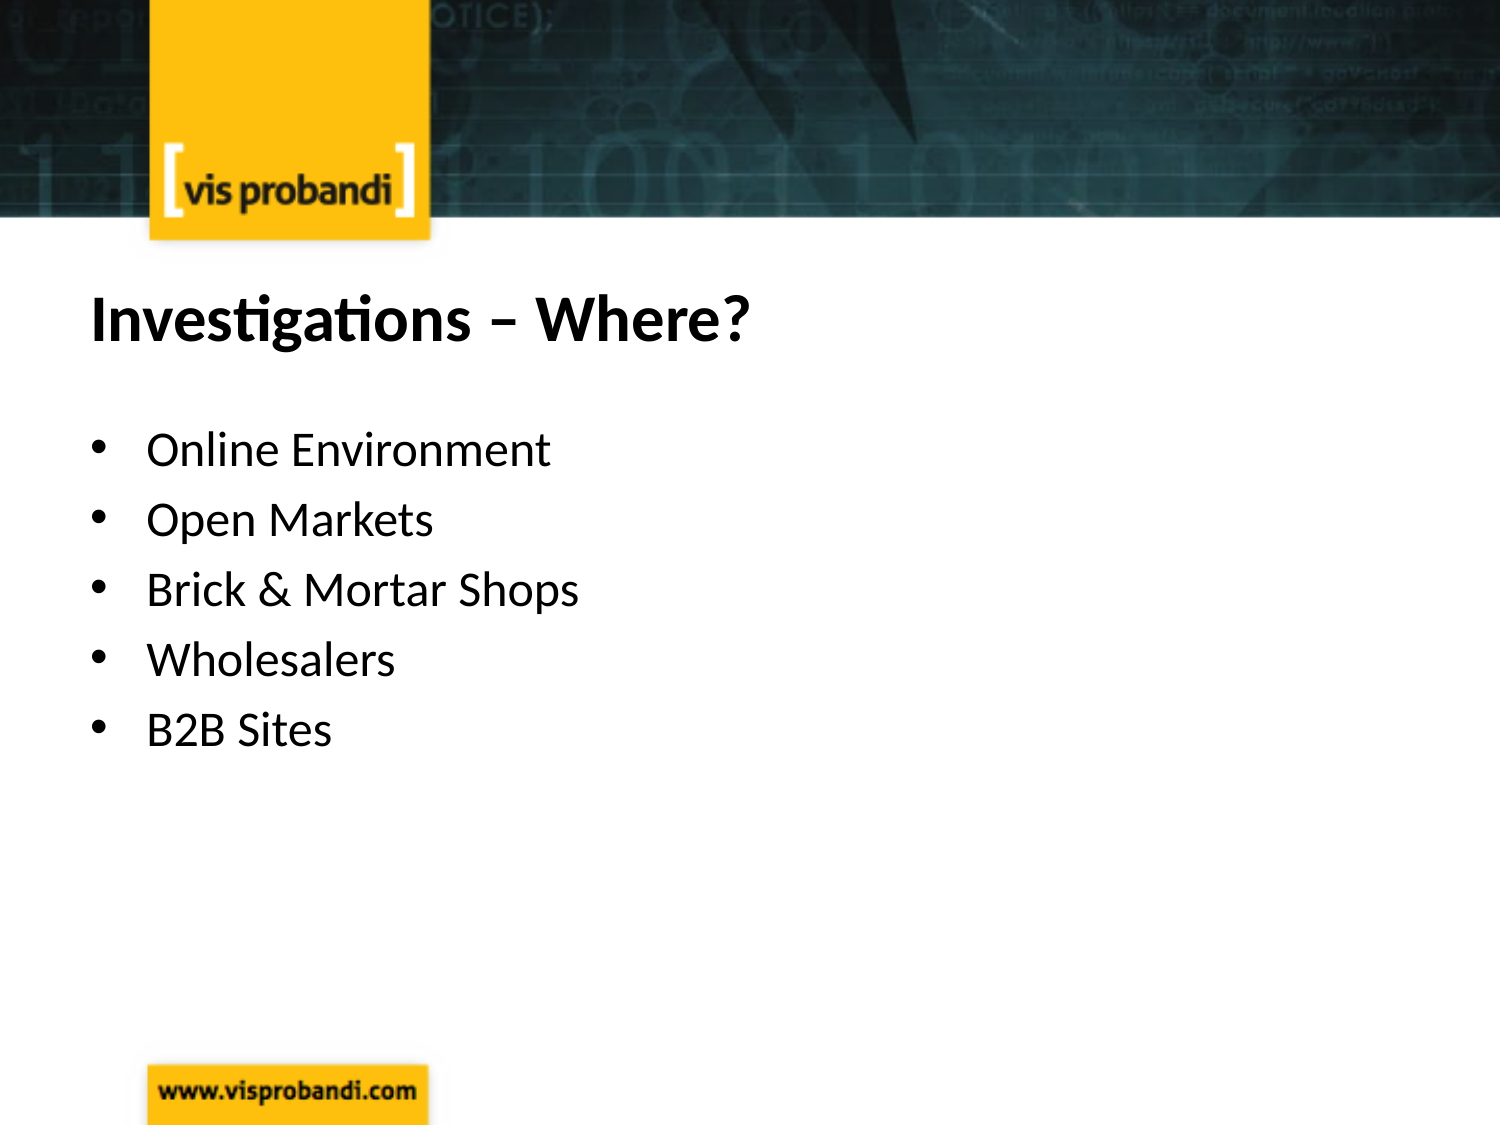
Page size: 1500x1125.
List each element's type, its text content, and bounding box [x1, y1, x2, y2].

picture [0, 0, 1500, 1125]
title Investigations – Where? [75, 221, 1425, 408]
list Online Environment Open Markets Brick & Mortar Shops Wholesalers B2B Sites [75, 408, 1425, 1005]
